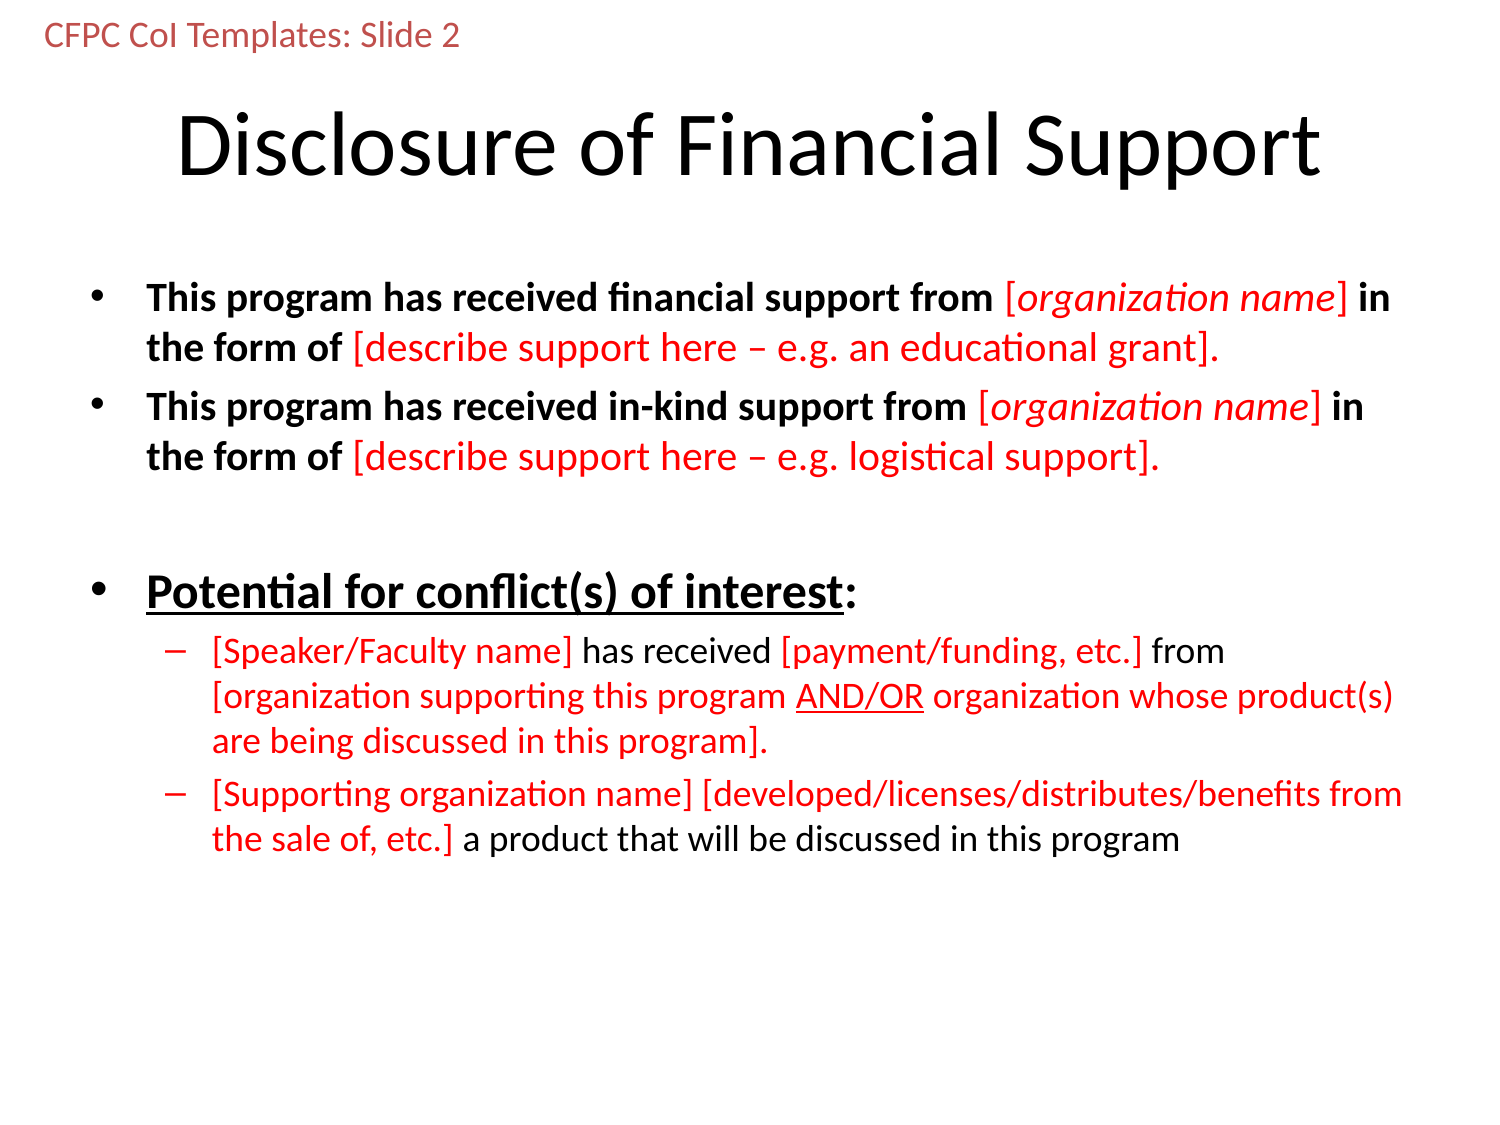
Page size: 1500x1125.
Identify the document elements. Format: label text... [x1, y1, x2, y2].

list This program has received financial support from [organization name] in the form of [describe support here – e.g. an educational grant]. This program has received in-kind support from [organization name] in the form of [describe support here – e.g. logistical support]. Potential for conflict(s) of interest: [Speaker/Faculty name] has received [payment/funding, etc.] from [organization supporting this program AND/OR organization whose product(s) are being discussed in this program]. [Supporting organization name] [developed/licenses/distributes/benefits from the sale of, etc.] a product that will be discussed in this program [75, 262, 1425, 1005]
title Disclosure of Financial Support [75, 45, 1425, 233]
text_box CFPC CoI Templates: Slide 2 [29, 3, 750, 63]
